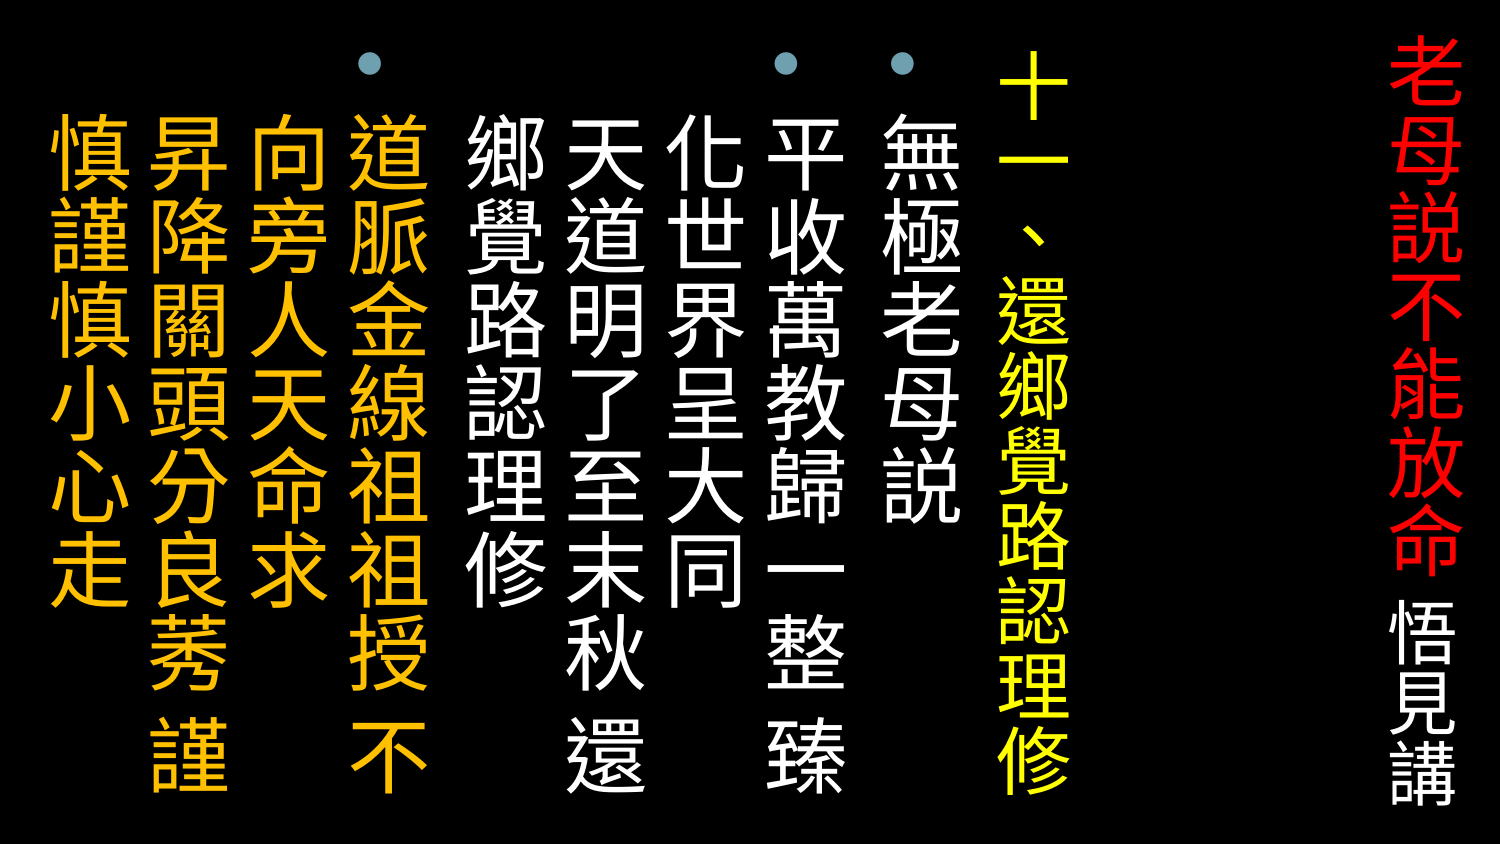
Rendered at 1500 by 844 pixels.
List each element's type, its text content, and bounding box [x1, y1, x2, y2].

title 老母説不能放命 悟見講 [1364, 21, 1483, 820]
list 十一、還鄉覺路認理修 無極老母説 平收萬教歸一整 臻化世界呈大同 天道明了至末秋 還鄉覺路認理修 道脈金線祖祖授 不向旁人天命求 昇降關頭分良莠 謹慎謹慎小心走 [29, 27, 1365, 820]
